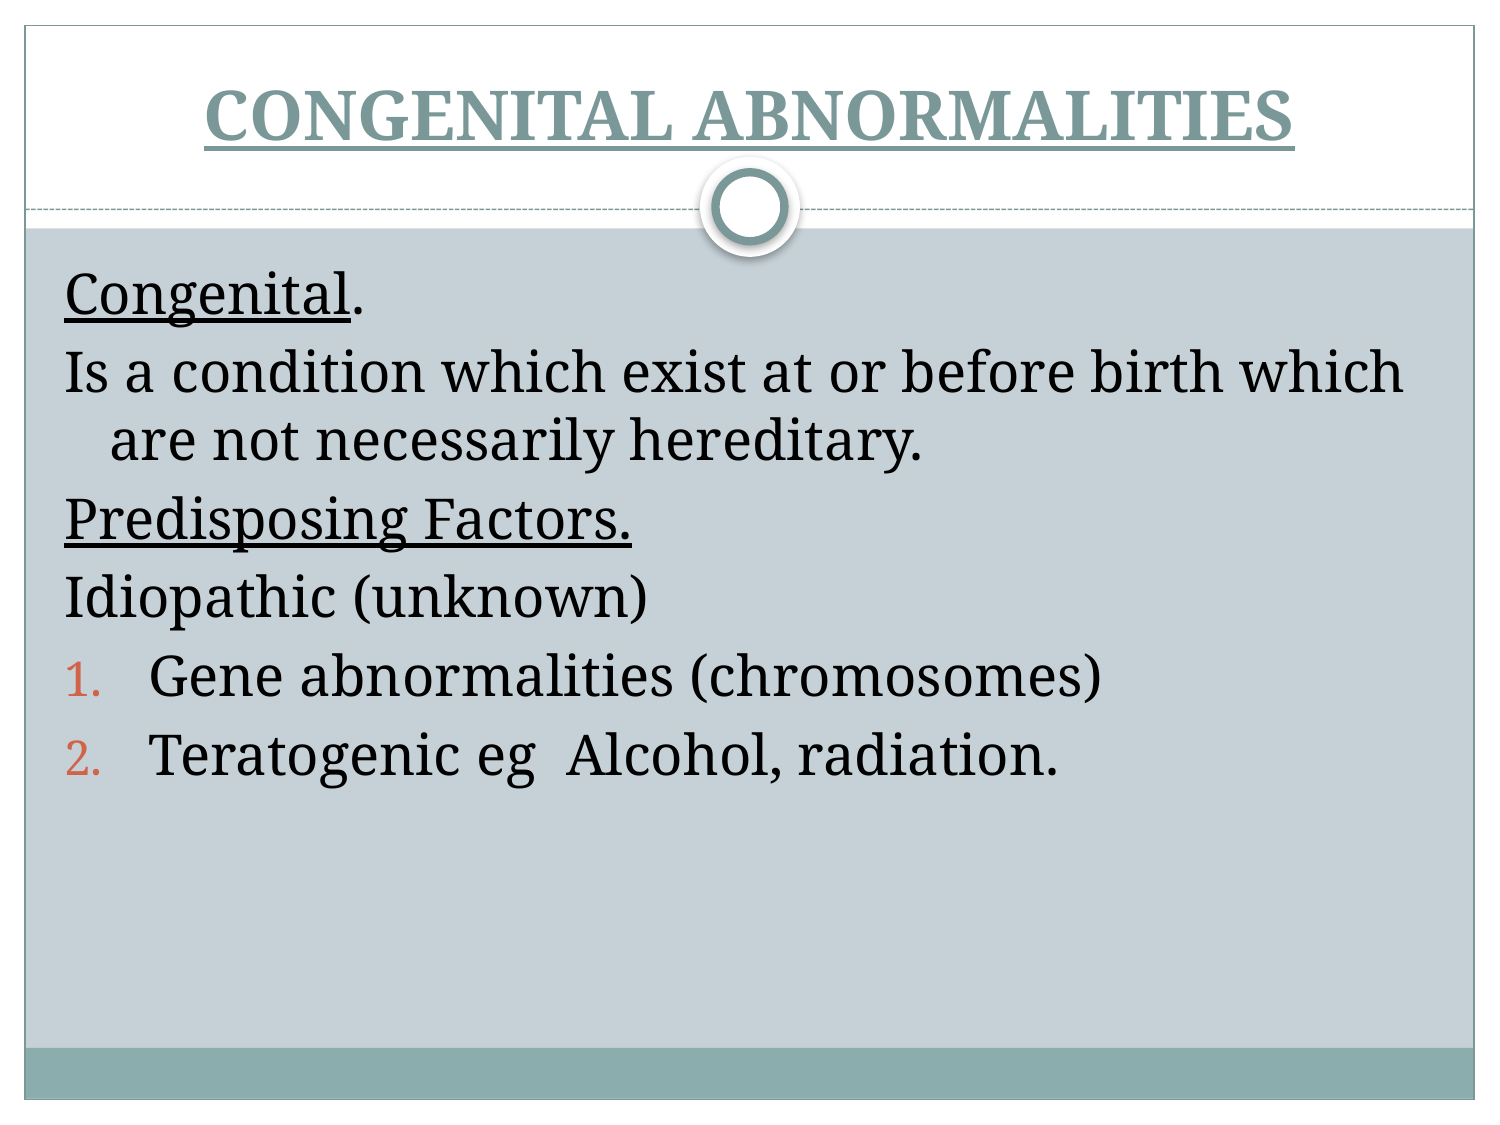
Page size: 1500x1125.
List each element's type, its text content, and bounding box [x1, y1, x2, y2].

list Congenital. Is a condition which exist at or before birth which are not necessarily hereditary. Predisposing Factors. Idiopathic (unknown) Gene abnormalities (chromosomes) Teratogenic eg Alcohol, radiation. [49, 250, 1445, 1001]
title CONGENITAL ABNORMALITIES [49, 37, 1450, 162]
